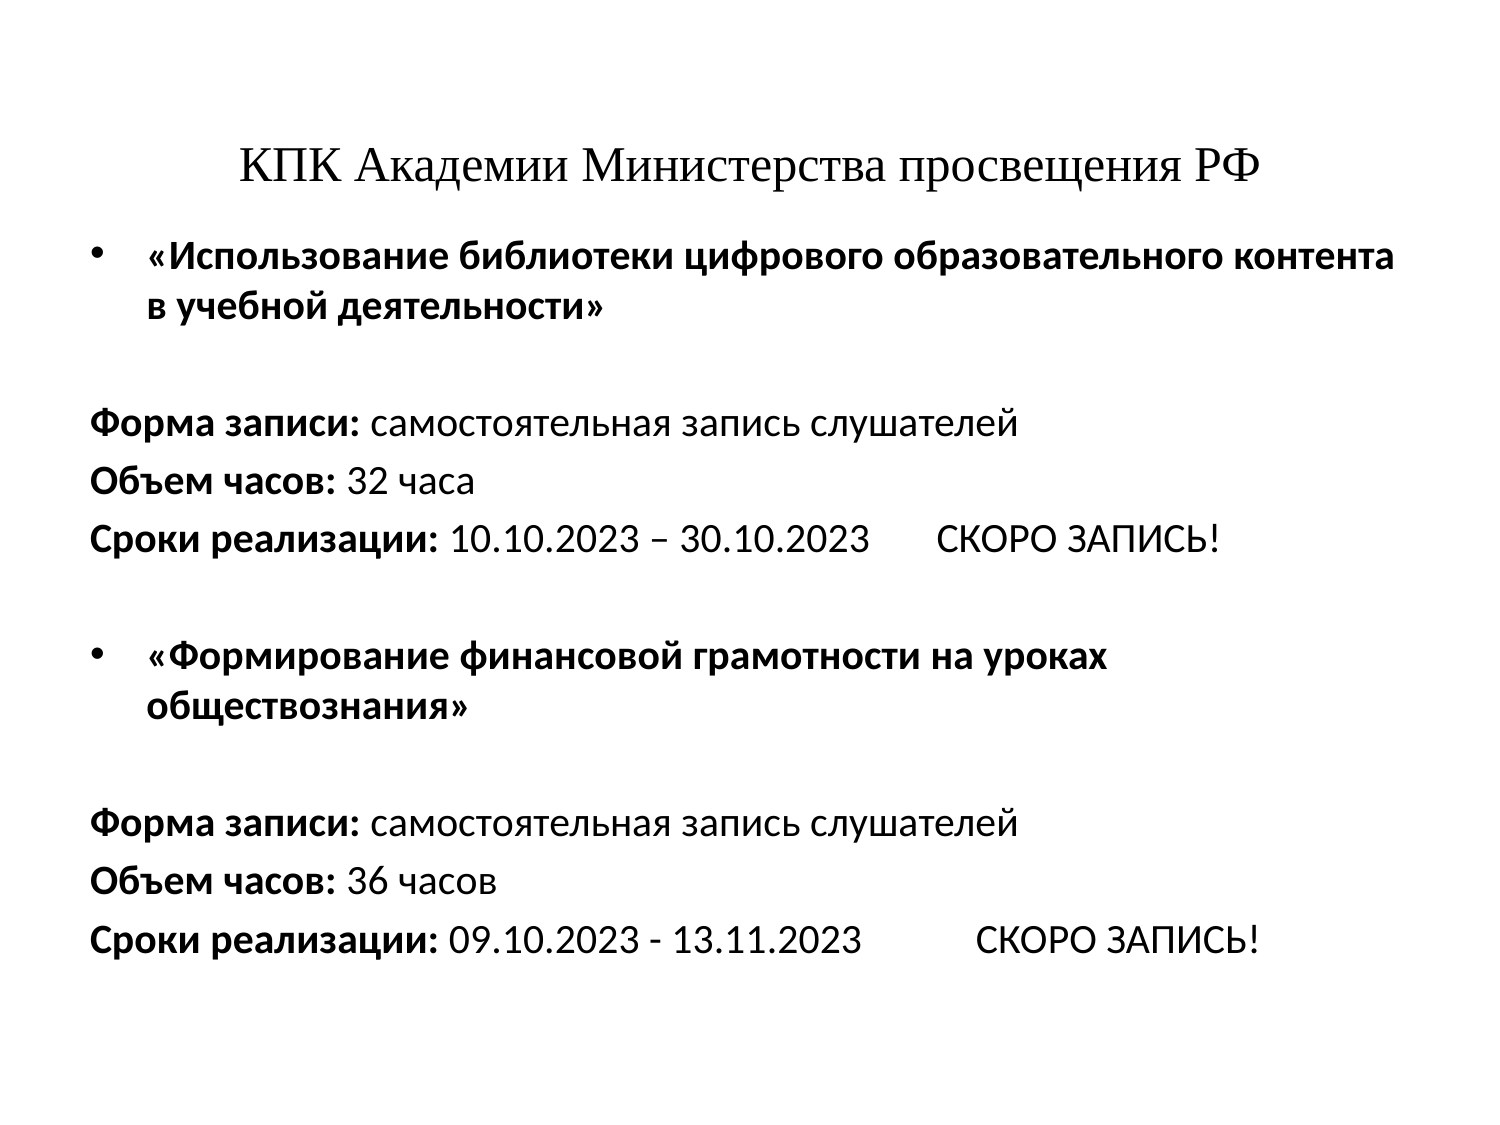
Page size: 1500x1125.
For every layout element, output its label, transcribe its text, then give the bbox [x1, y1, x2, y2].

title КПК Академии Министерства просвещения РФ [75, 115, 1425, 209]
list «Использование библиотеки цифрового образовательного контента в учебной деятельности» Форма записи: cамостоятельная запись слушателей Объем часов: 32 часа Сроки реализации: 10.10.2023 – 30.10.2023 СКОРО ЗАПИСЬ! «Формирование финансовой грамотности на уроках обществознания» Форма записи: cамостоятельная запись слушателей Объем часов: 36 часов Сроки реализации: 09.10.2023 - 13.11.2023 СКОРО ЗАПИСЬ! [75, 219, 1425, 1038]
